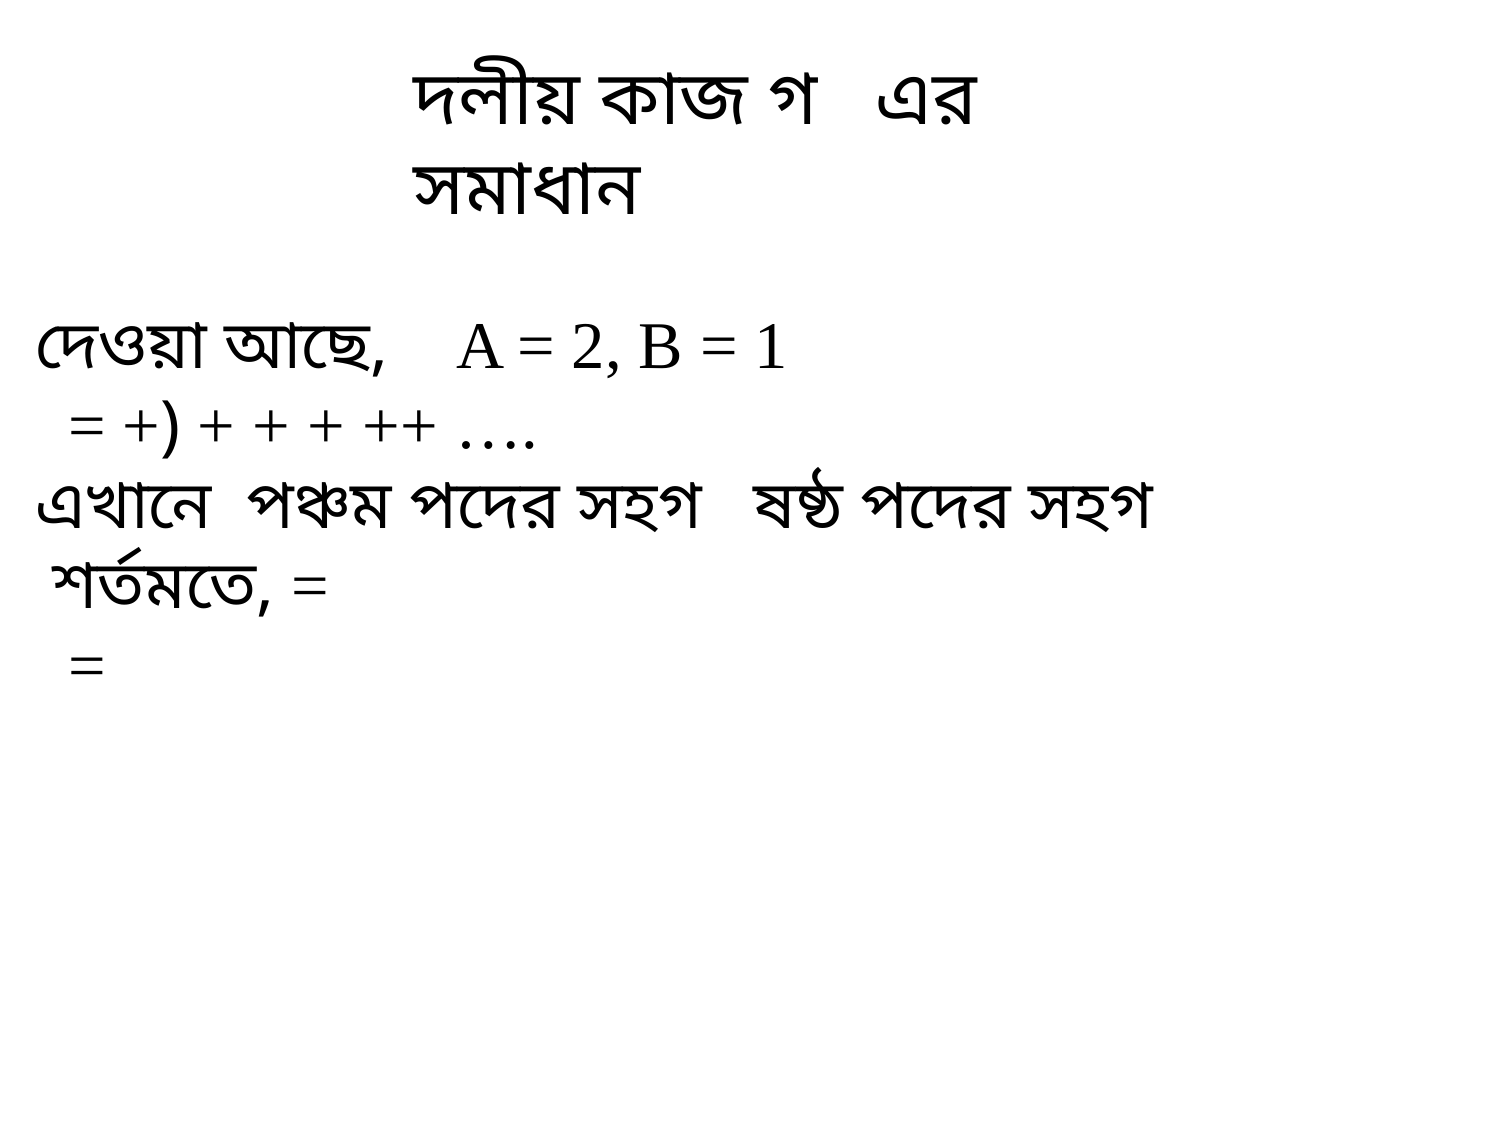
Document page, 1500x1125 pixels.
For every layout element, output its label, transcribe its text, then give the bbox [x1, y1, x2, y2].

text_box দলীয় কাজ গ এর সমাধান [398, 42, 1113, 237]
